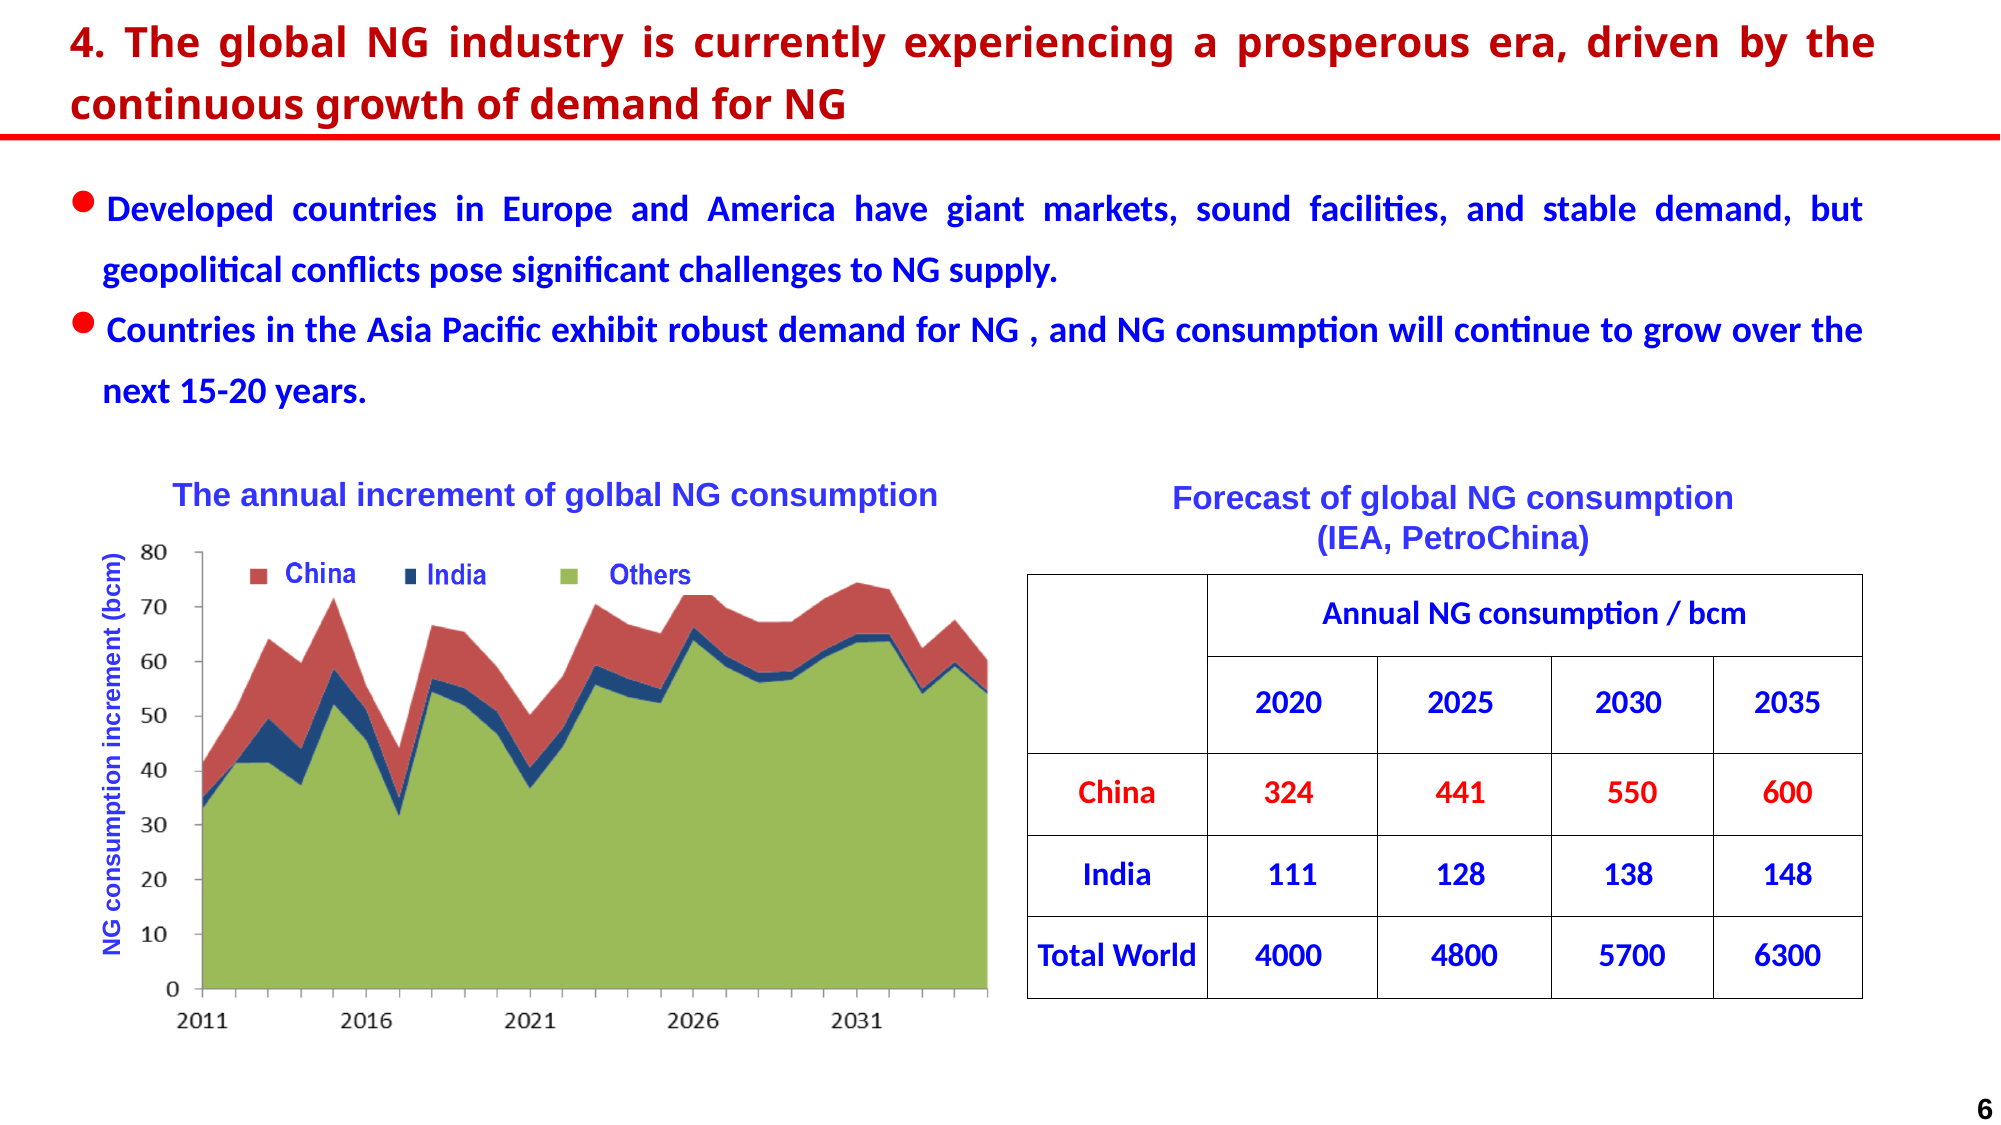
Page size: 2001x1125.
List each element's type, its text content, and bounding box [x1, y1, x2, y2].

table_cell 148 [1714, 836, 1862, 916]
table_cell India [1028, 836, 1207, 916]
table_cell 441 [1378, 754, 1551, 835]
table_cell 2035 [1714, 657, 1862, 753]
table_cell 4000 [1208, 917, 1377, 998]
table_cell 2030 [1552, 657, 1713, 753]
text_box 4. The global NG industry is currently experiencing a prosperous era, driven by the continuous growth of demand for NG [55, 0, 1893, 127]
table_cell 2020 [1208, 657, 1377, 753]
picture [137, 526, 1013, 1044]
table_cell 324 [1208, 754, 1377, 835]
table_header [1028, 575, 1207, 753]
table_cell 138 [1552, 836, 1713, 916]
text_box NG consumption increment (bcm) [90, 505, 137, 1005]
table_header Annual NG consumption / bcm [1208, 575, 1862, 656]
table_cell Total World [1028, 917, 1207, 998]
table_cell 2025 [1378, 657, 1551, 753]
text_box Forecast of global NG consumption (IEA, PetroChina) [1032, 471, 1875, 559]
table_cell 600 [1714, 754, 1862, 835]
table_cell 4800 [1378, 917, 1551, 998]
table_cell 128 [1378, 836, 1551, 916]
table_cell China [1028, 754, 1207, 835]
text_box Developed countries in Europe and America have giant markets, sound facilities, and stable demand, but geopolitical conflicts pose significant challenges to NG supply. Countries in the Asia Pacific exhibit robust demand for NG , and NG consumption will continue to grow over the next 15-20 years. [54, 160, 1881, 423]
table_cell 111 [1208, 836, 1377, 916]
table_cell 550 [1552, 754, 1713, 835]
table_cell 6300 [1714, 917, 1862, 998]
text_box The annual increment of golbal NG consumption [136, 467, 976, 526]
table_cell 5700 [1552, 917, 1713, 998]
